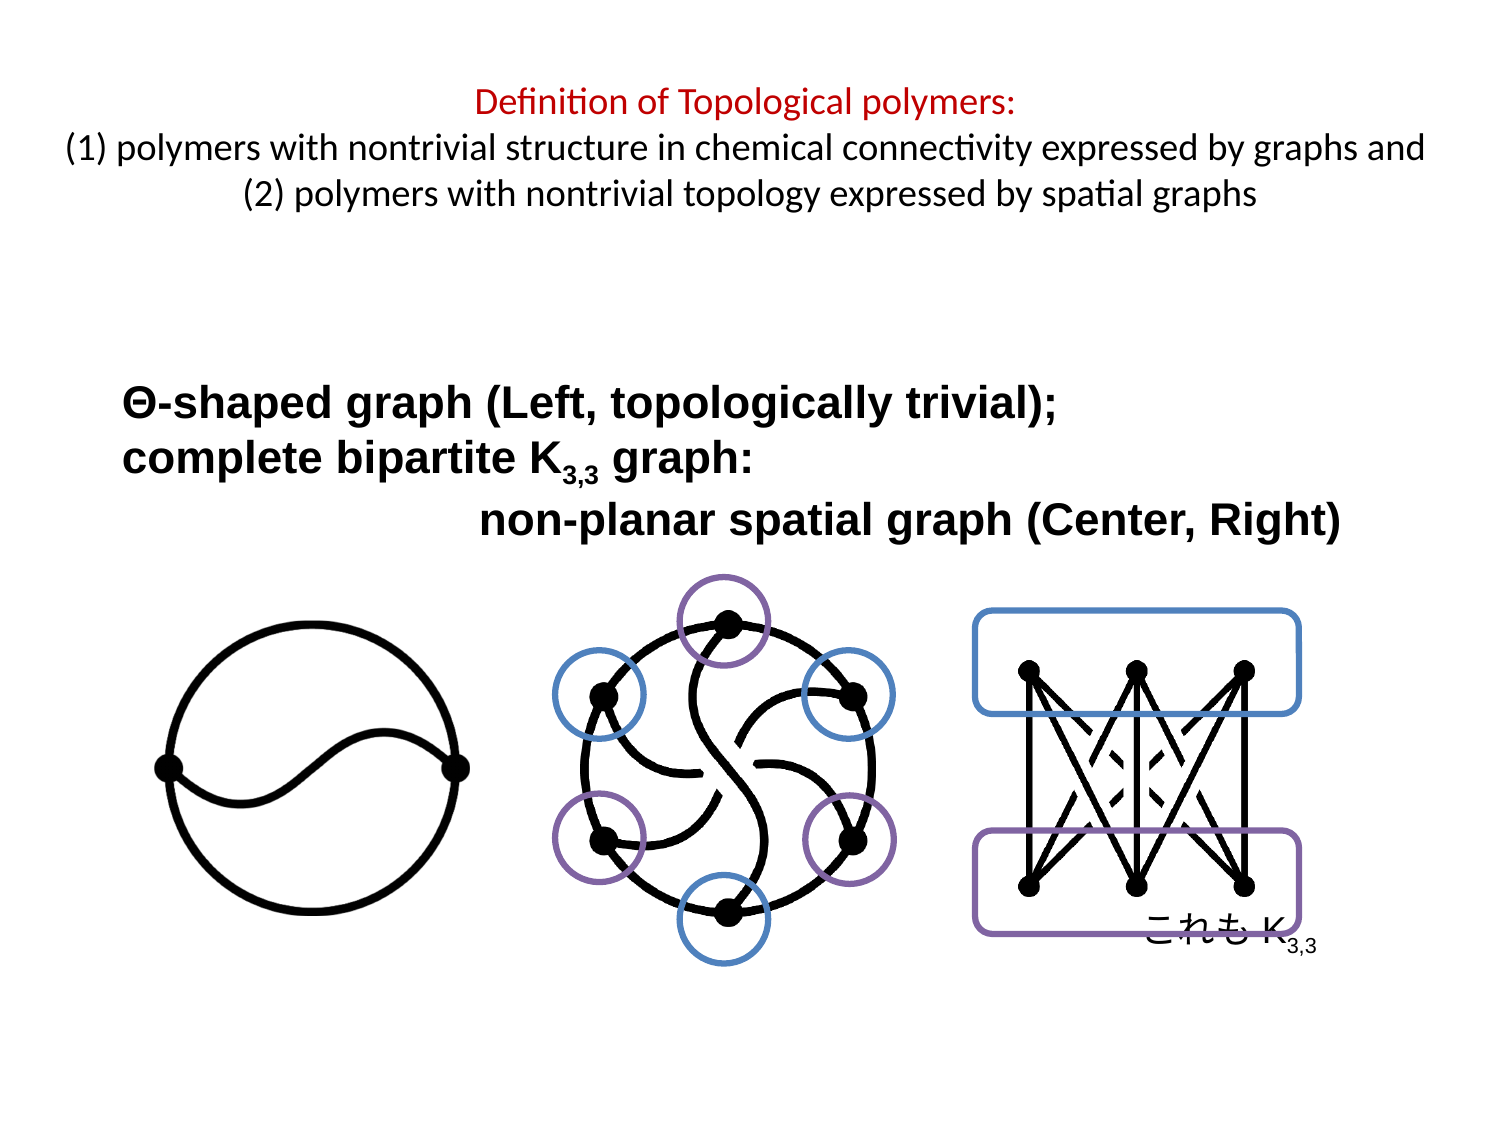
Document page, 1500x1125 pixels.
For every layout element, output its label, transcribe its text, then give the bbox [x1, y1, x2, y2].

text_box これもK3,3 [1125, 898, 1431, 965]
text_box [972, 608, 1302, 717]
picture [155, 610, 470, 927]
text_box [554, 576, 895, 885]
picture [1018, 660, 1256, 898]
title Definition of Topological polymers: (1) polymers with nontrivial structure in chemical connectivity expressed by graphs and (2) polymers with nontrivial topology expressed by spatial graphs [47, 51, 1453, 240]
text_box Θ-shaped graph (Left, topologically trivial); complete bipartite K3,3 graph: non-planar spatial graph (Center, Right) [94, 365, 1406, 608]
text_box [972, 828, 1302, 937]
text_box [554, 891, 894, 964]
